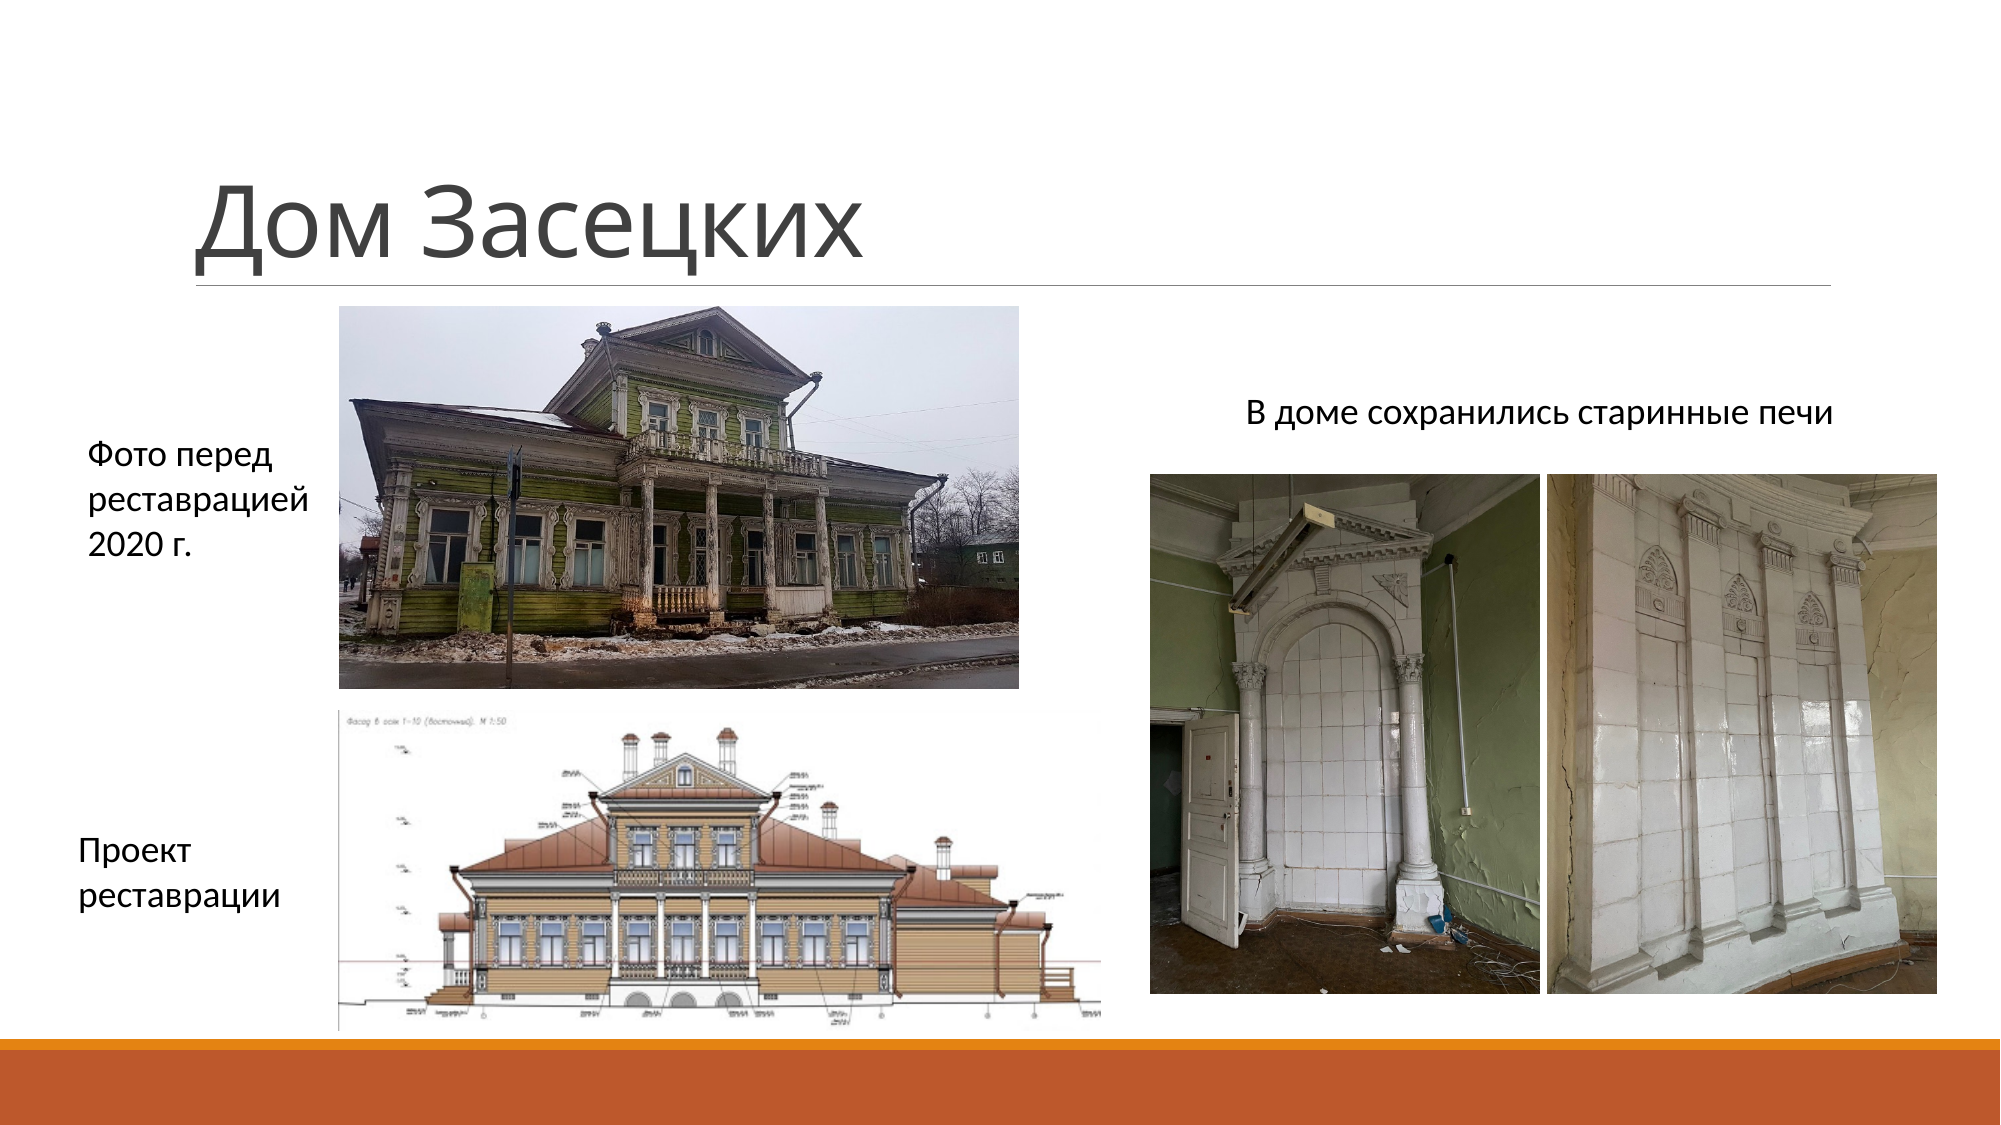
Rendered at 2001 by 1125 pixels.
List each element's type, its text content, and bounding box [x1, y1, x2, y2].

title Дом Засецких [180, 47, 1830, 285]
text_box В доме сохранились старинные печи [1150, 379, 1930, 440]
text_box Проект реставрации [63, 817, 327, 923]
picture [1150, 473, 1541, 995]
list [338, 306, 1020, 690]
picture [1547, 473, 1938, 995]
text_box Фото перед реставрацией 2020 г. [72, 422, 327, 572]
picture [337, 710, 1101, 1032]
